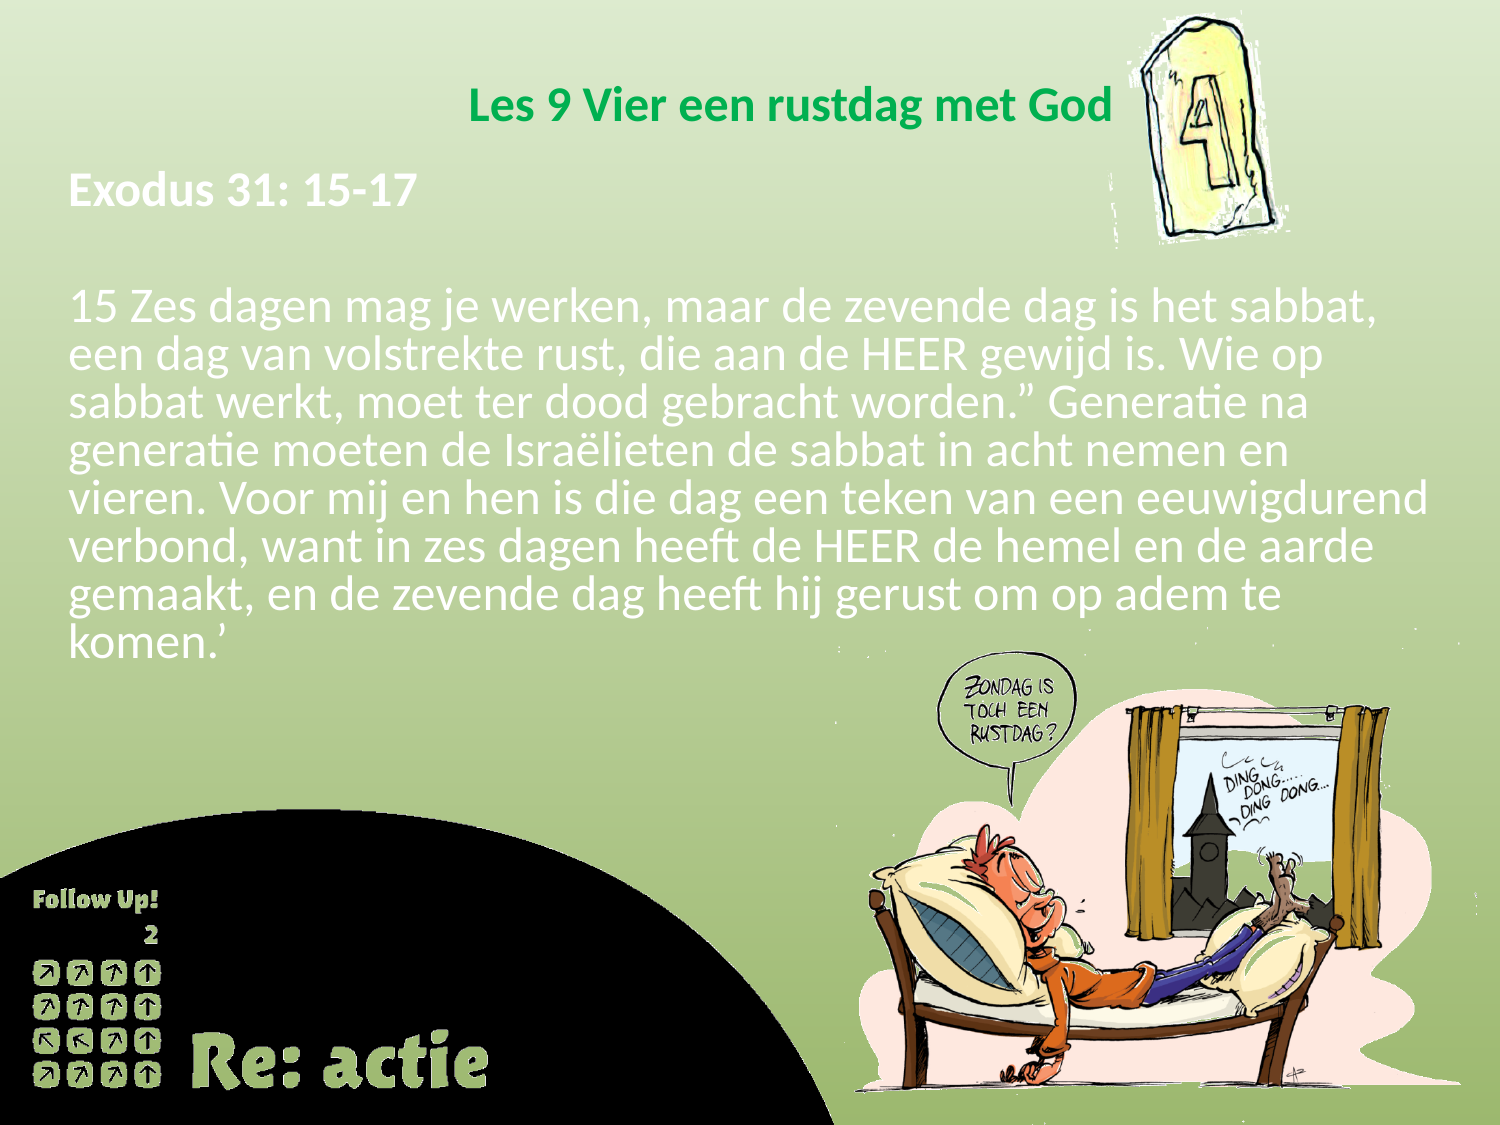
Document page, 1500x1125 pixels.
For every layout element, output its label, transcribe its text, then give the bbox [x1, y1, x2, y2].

subtitle Exodus 31: 15-17 15 Zes dagen mag je werken, maar de zevende dag is het sabbat, een dag van volstrekte rust, die aan de HEER gewijd is. Wie op sabbat werkt, moet ter dood gebracht worden.” Generatie na generatie moeten de Israëlieten de sabbat in acht nemen en vieren. Voor mij en hen is die dag een teken van een eeuwigdurend verbond, want in zes dagen heeft de HEER de hemel en de aarde gemaakt, en de zevende dag heeft hij gerust om op adem te komen.’ [52, 160, 1448, 797]
text_box Les 9 Vier een rustdag met God [407, 54, 1098, 149]
picture [0, 627, 1477, 1125]
picture [1092, 0, 1305, 241]
